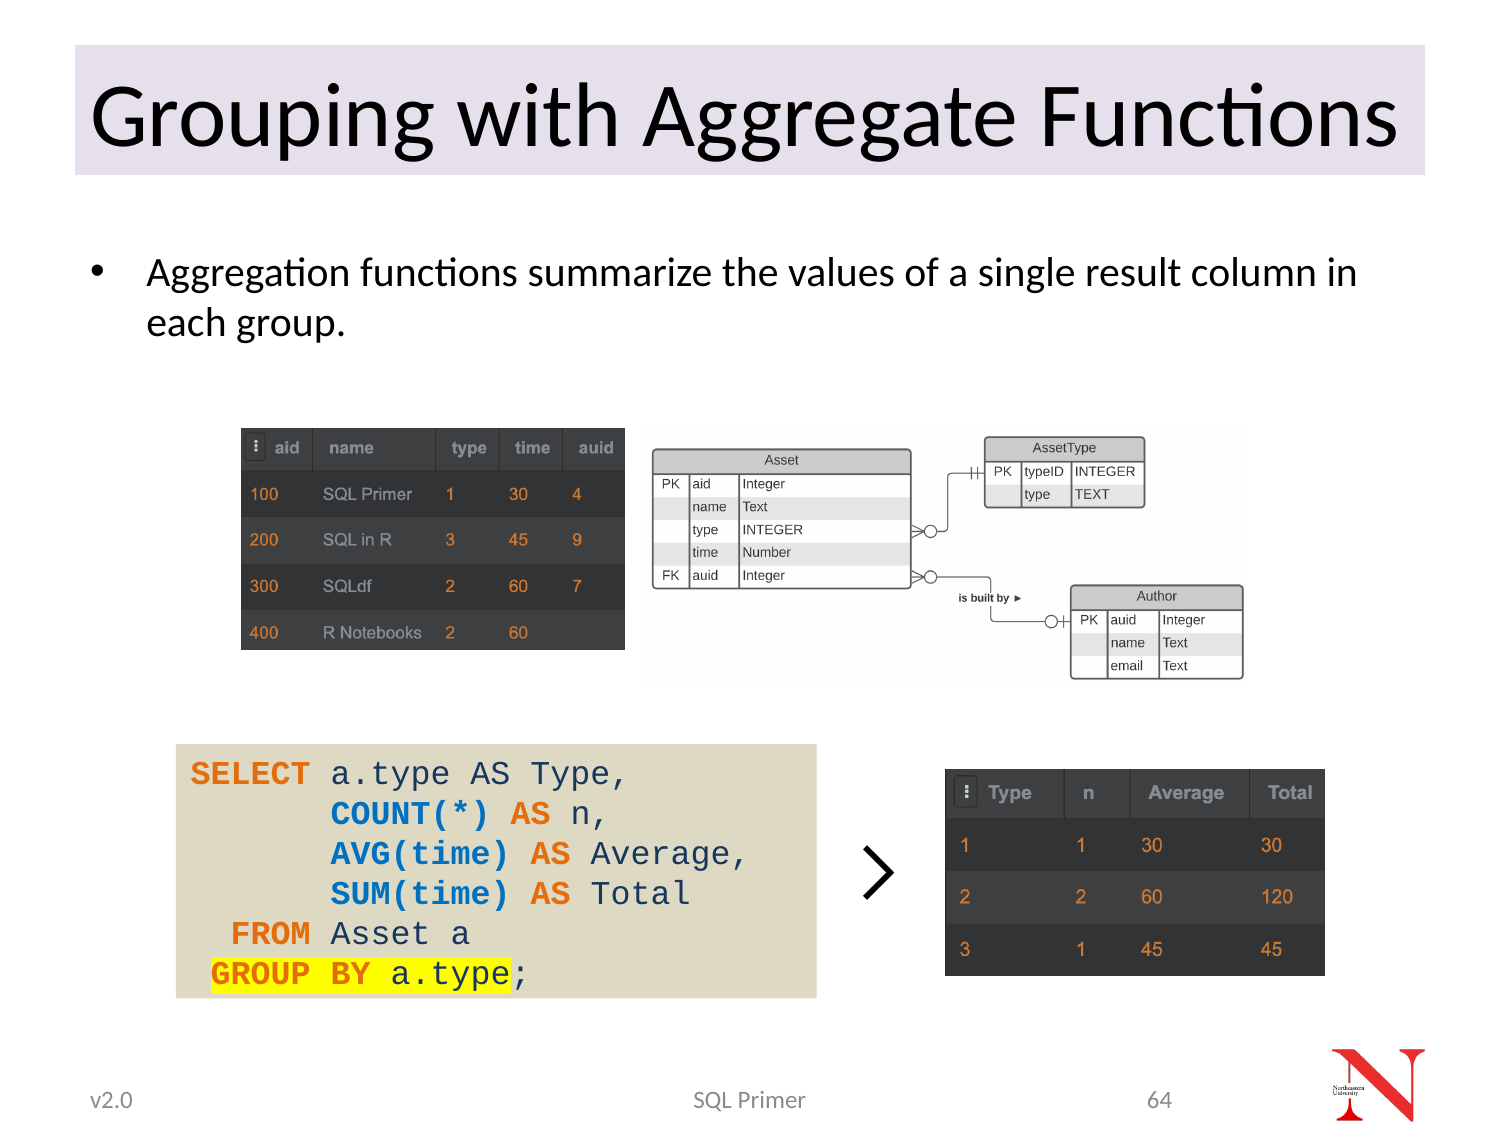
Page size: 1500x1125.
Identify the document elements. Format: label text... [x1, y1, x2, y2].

footer SQL Primer [512, 1074, 988, 1122]
picture [945, 769, 1325, 977]
picture [832, 826, 926, 919]
slide_number 64 [1074, 1074, 1188, 1122]
slide_number v2.0 [75, 1074, 425, 1122]
picture [241, 428, 626, 651]
picture [641, 429, 1251, 687]
text_box SELECT a.type AS Type, COUNT(*) AS n, AVG(time) AS Average, SUM(time) AS Total FROM Asset a GROUP BY a.type; [175, 744, 817, 999]
list Aggregation functions summarize the values of a single result column in each group. [75, 237, 1425, 368]
picture [1332, 1049, 1425, 1122]
title Grouping with Aggregate Functions [75, 45, 1425, 175]
